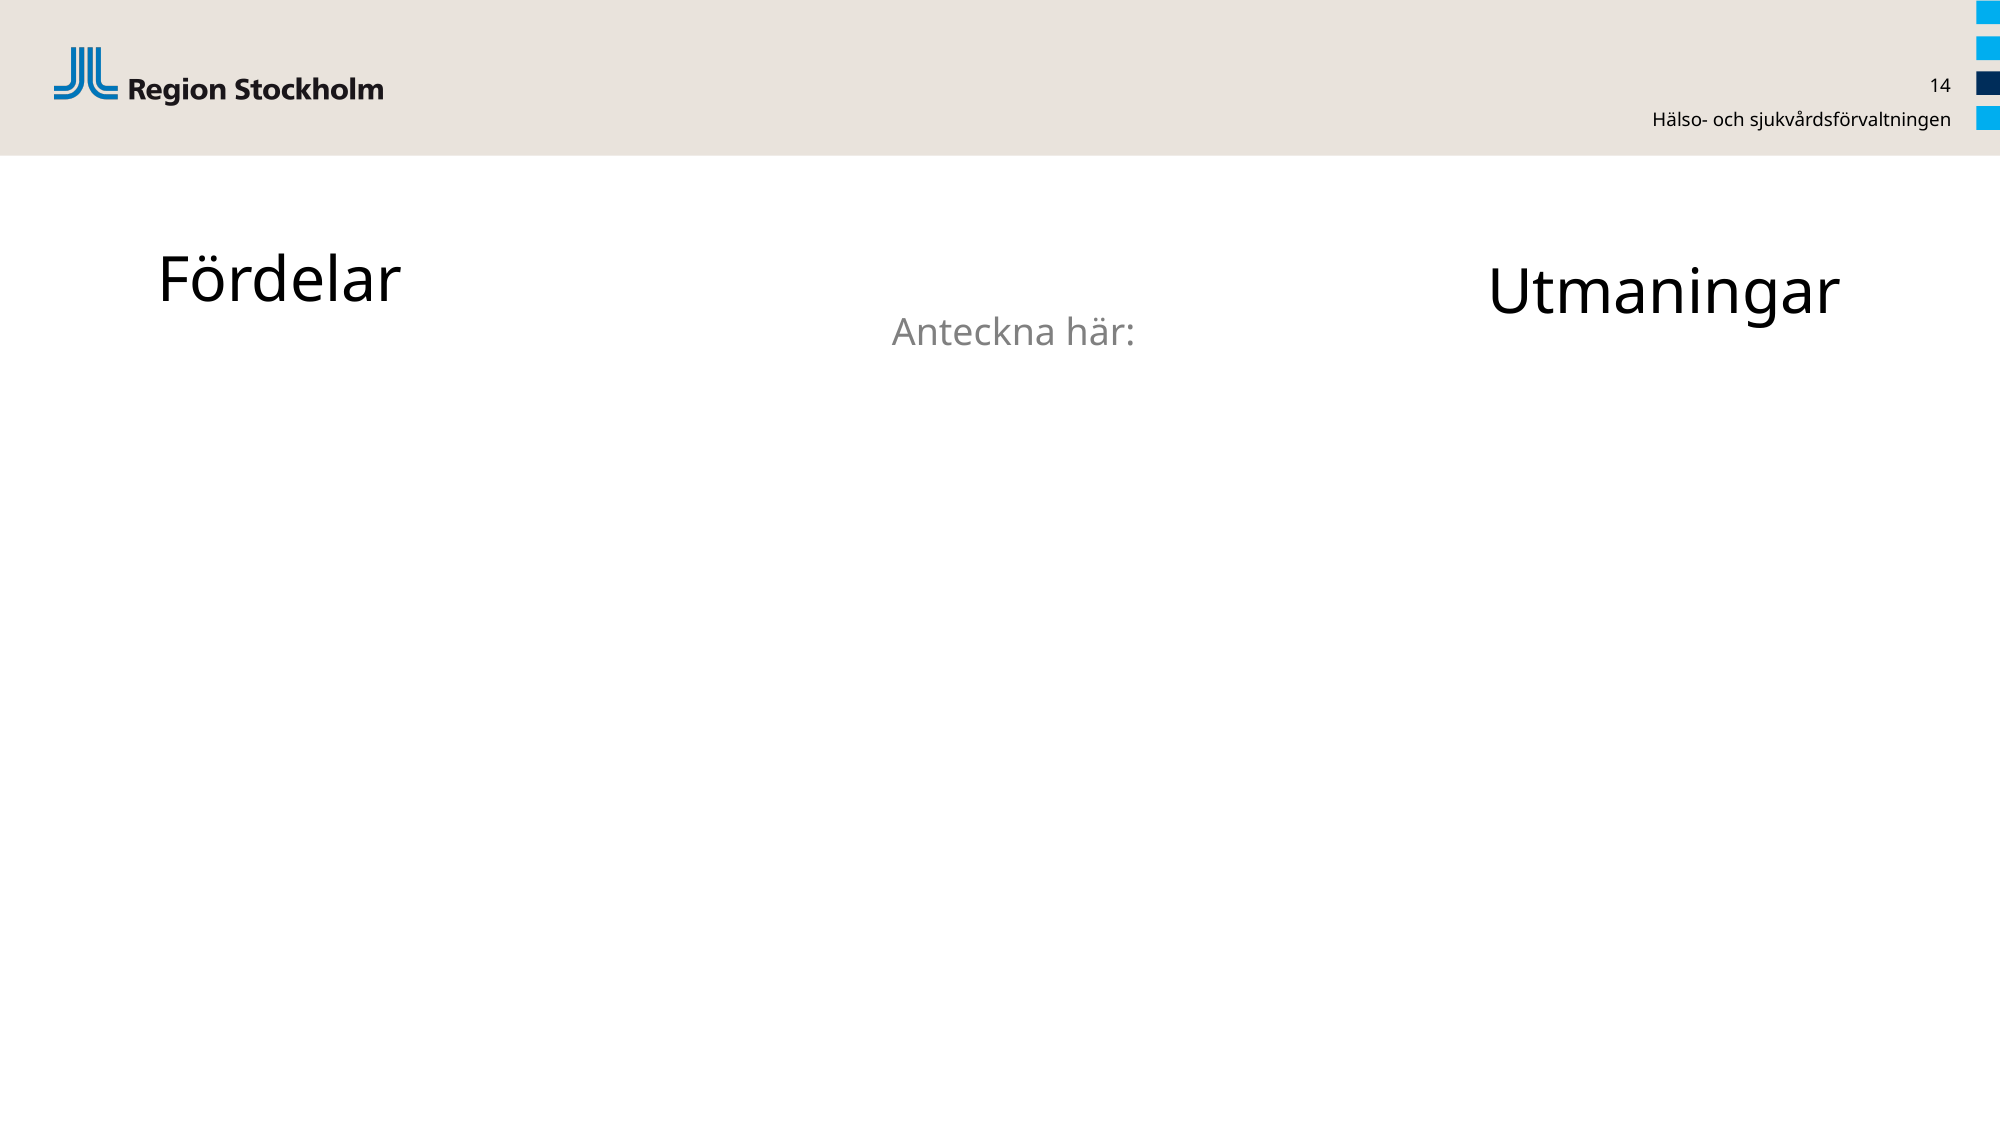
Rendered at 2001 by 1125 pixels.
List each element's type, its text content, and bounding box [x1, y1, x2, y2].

footer Hälso- och sjukvårdsförvaltningen [1400, 107, 1952, 129]
text_box Anteckna här: [891, 307, 1303, 445]
slide_number 14 [1400, 73, 1952, 95]
picture [54, 47, 383, 106]
title Fördelar [157, 238, 970, 377]
text_box Utmaningar [1029, 251, 1842, 389]
